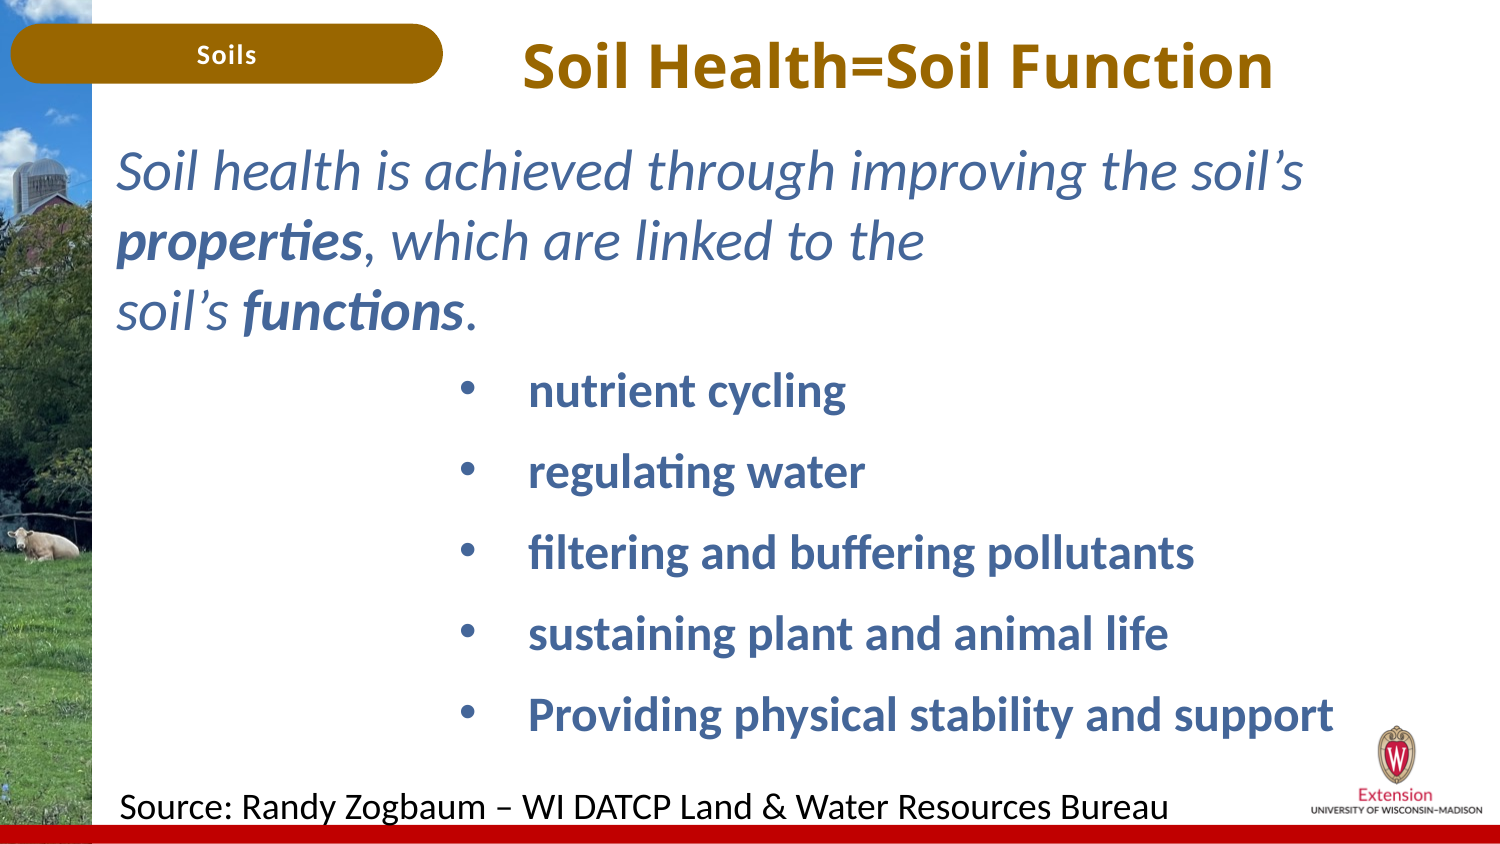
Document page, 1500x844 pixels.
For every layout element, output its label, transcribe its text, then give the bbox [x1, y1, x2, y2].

text_box Source: Randy Zogbaum – WI DATCP Land & Water Resources Bureau [0, 754, 1186, 844]
picture [1303, 755, 1491, 818]
text_box nutrient cycling regulating water filtering and buffering pollutants sustaining plant and animal life Providing physical stability and support [459, 335, 1500, 755]
text_box Soil health is achieved through improving the soil’s properties, which are linked to the soil’s functions. [101, 125, 1350, 350]
title Soil Health=Soil Function [507, 13, 1350, 125]
picture [0, 0, 92, 754]
